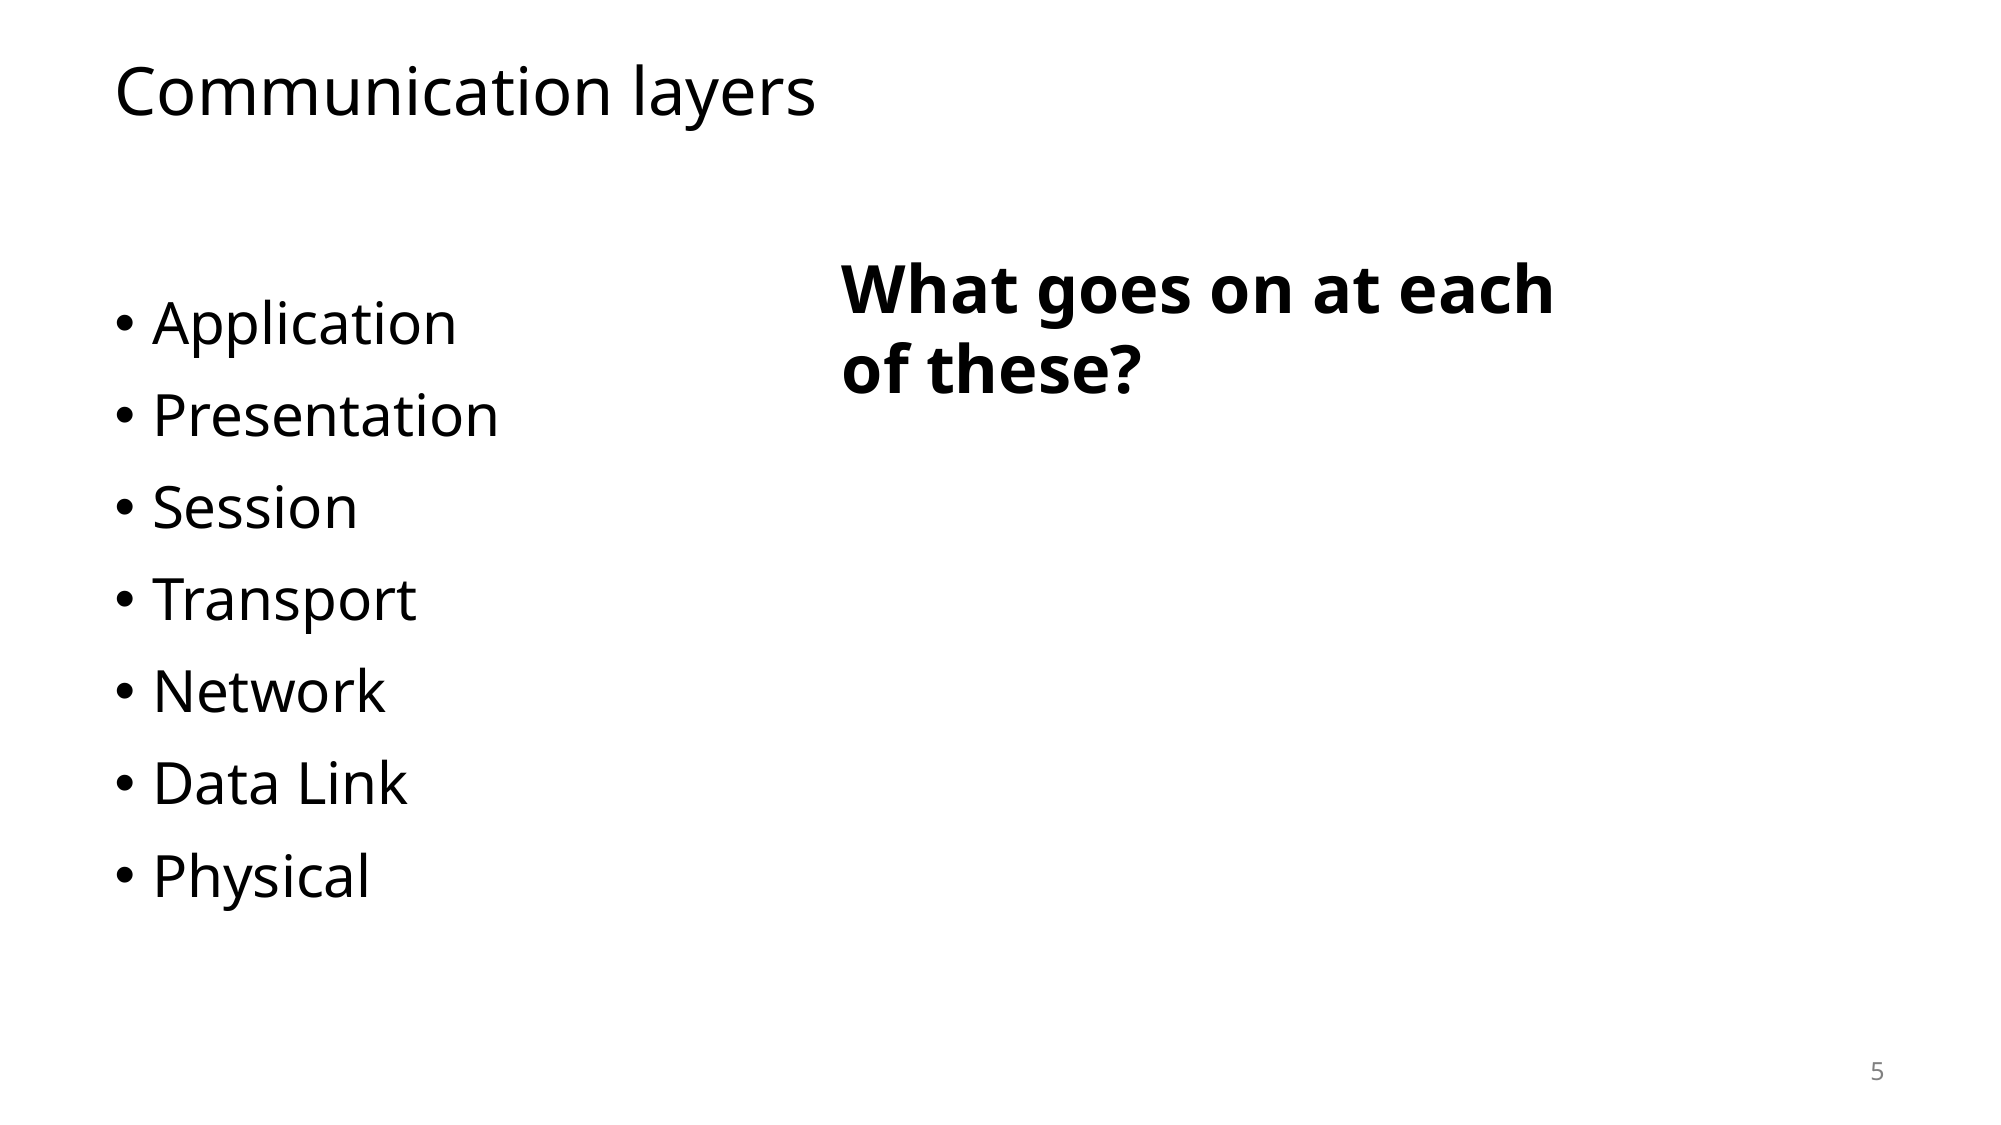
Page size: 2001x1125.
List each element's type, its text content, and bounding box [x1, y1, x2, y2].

title Communication layers [99, 37, 1900, 150]
text_box What goes on at each of these? [827, 239, 1607, 415]
list Application Presentation Session Transport Network Data Link Physical [99, 187, 1900, 1013]
slide_number 5 [1749, 1042, 1900, 1103]
